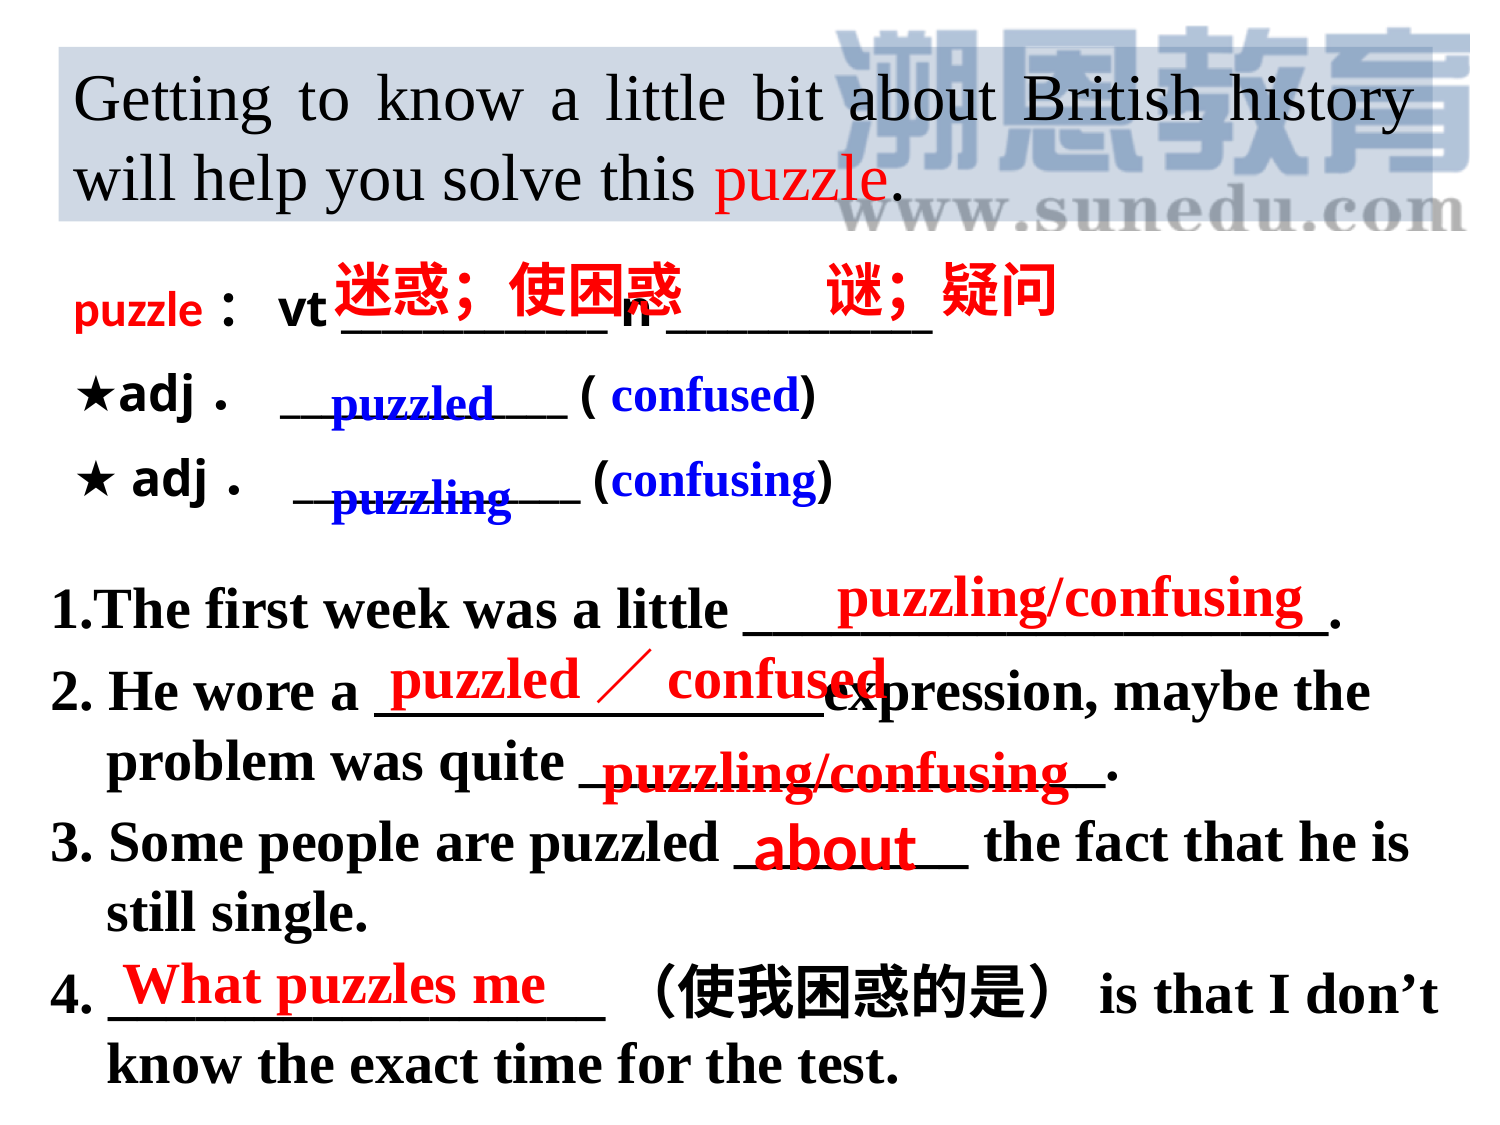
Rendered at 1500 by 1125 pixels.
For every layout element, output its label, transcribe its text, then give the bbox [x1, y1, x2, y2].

text_box 谜；疑问 [810, 246, 1074, 331]
text_box puzzle：vt _____________ n _____________ ★adj． ______________ ( confused) ★ adj． ______________ (confusing) [58, 269, 1290, 515]
text_box 迷惑；使困惑 [319, 246, 699, 331]
text_box puzzling/confusing [822, 550, 1320, 636]
text_box puzzling [316, 456, 674, 532]
text_box puzzled／confused [375, 632, 903, 718]
text_box puzzling/confusing [588, 726, 1086, 812]
picture [832, 24, 1470, 231]
list 1.The first week was a little ____________________. 2. He wore a expression, maybe the problem was quite __________________. 3. Some people are puzzled ________ the fact that he is still single. 4. _________________（使我困惑的是）is that I don’t know the exact time for the test. [35, 562, 1500, 1079]
text_box Getting to know a little bit about British history will help you solve this puzzle. [58, 46, 1433, 222]
text_box puzzled [316, 363, 643, 438]
text_box What puzzles me [107, 937, 562, 1023]
text_box about [739, 812, 933, 892]
